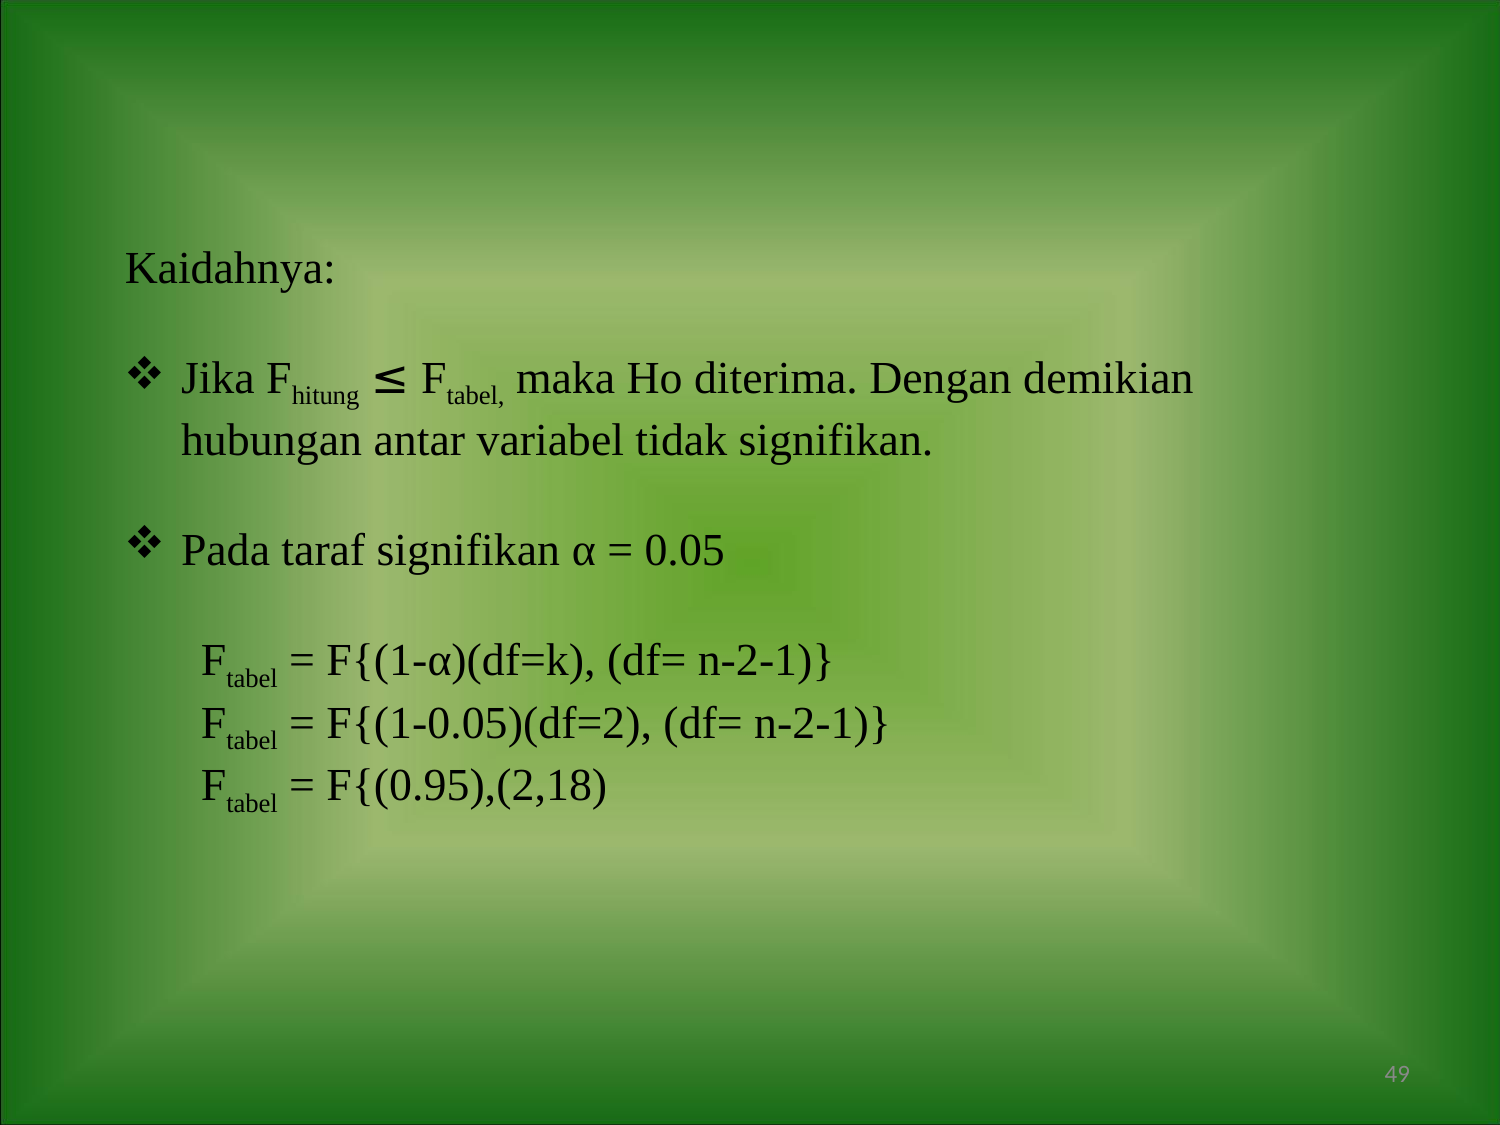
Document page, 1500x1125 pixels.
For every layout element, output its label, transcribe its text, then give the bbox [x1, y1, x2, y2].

picture [0, 0, 1500, 1125]
slide_number 49 [1074, 1042, 1425, 1103]
text_box Kaidahnya: Jika Fhitung ≤ Ftabel, maka Ho diterima. Dengan demikian hubungan antar variabel tidak signifikan. Pada taraf signifikan α = 0.05 Ftabel = F{(1-α)(df=k), (df= n-2-1)} Ftabel = F{(1-0.05)(df=2), (df= n-2-1)} Ftabel = F{(0.95),(2,18) [110, 174, 1348, 990]
